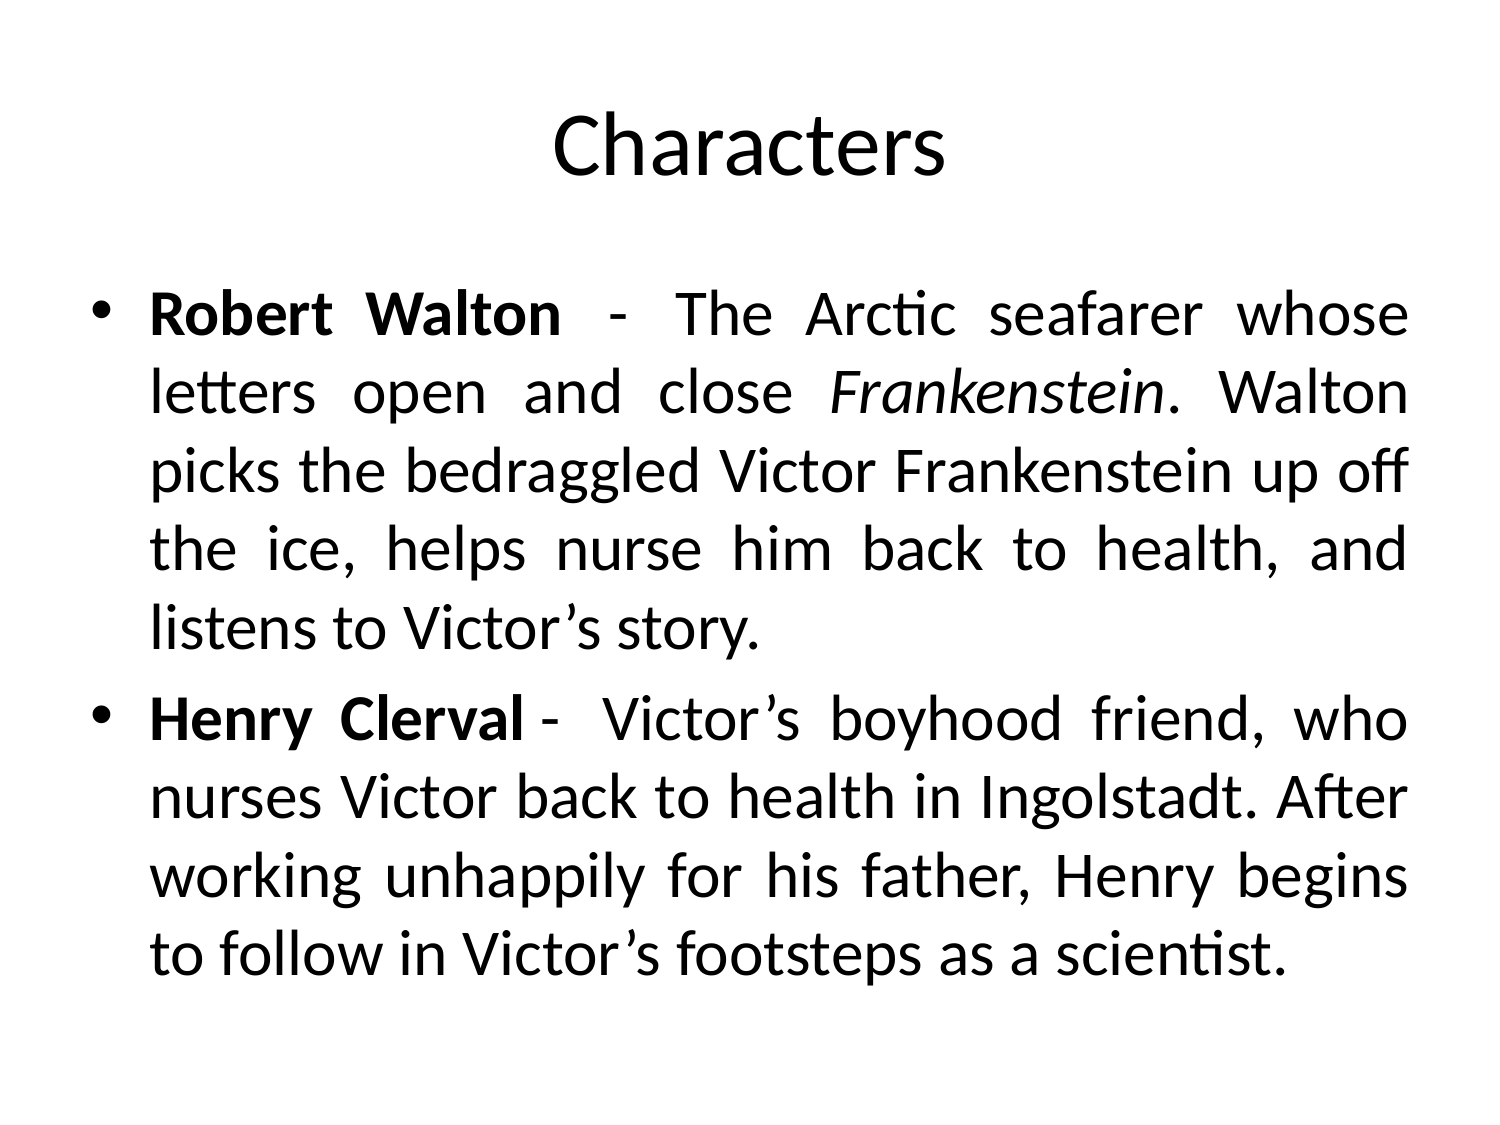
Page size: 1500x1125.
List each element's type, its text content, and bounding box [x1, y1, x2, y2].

title Characters [75, 45, 1425, 233]
list Robert Walton - The Arctic seafarer whose letters open and close Frankenstein. Walton picks the bedraggled Victor Frankenstein up off the ice, helps nurse him back to health, and listens to Victor’s story. Henry Clerval - Victor’s boyhood friend, who nurses Victor back to health in Ingolstadt. After working unhappily for his father, Henry begins to follow in Victor’s footsteps as a scientist. [75, 262, 1425, 1005]
